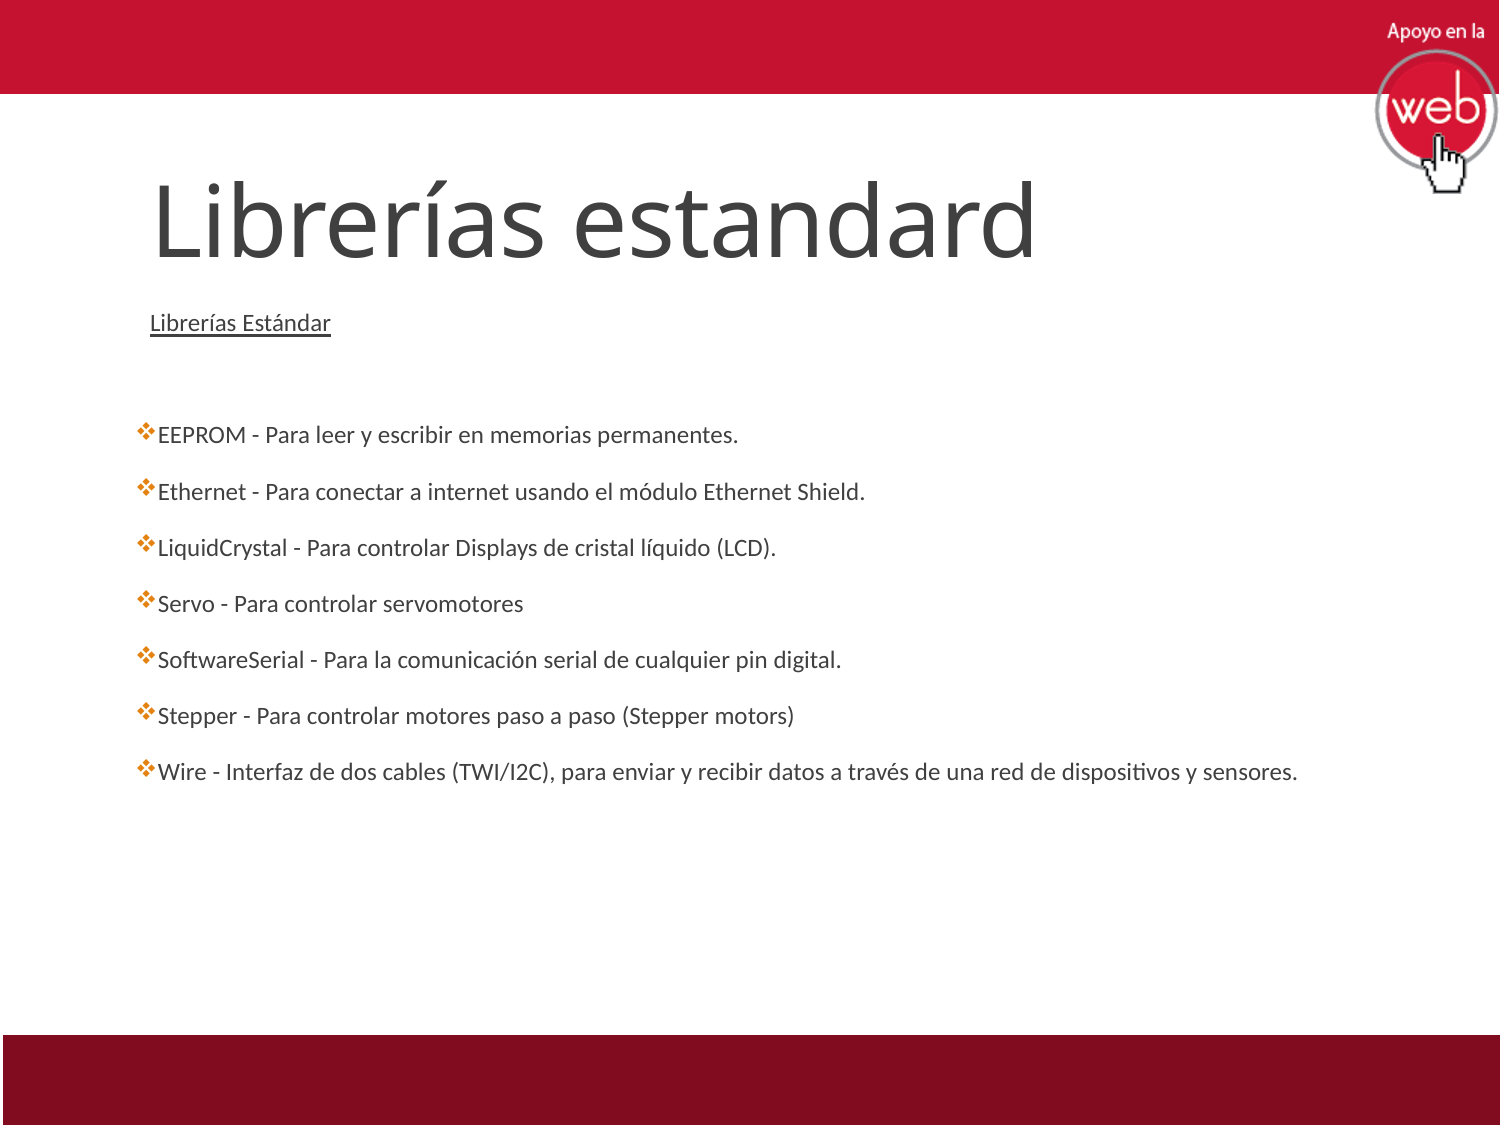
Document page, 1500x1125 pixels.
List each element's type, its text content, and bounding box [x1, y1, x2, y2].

picture [0, 0, 1500, 1125]
list Librerías Estándar EEPROM - Para leer y escribir en memorias permanentes. Ethernet - Para conectar a internet usando el módulo Ethernet Shield. LiquidCrystal - Para controlar Displays de cristal líquido (LCD). Servo - Para controlar servomotores SoftwareSerial - Para la comunicación serial de cualquier pin digital. Stepper - Para controlar motores paso a paso (Stepper motors) Wire - Interfaz de dos cables (TWI/I2C), para enviar y recibir datos a través de una red de dispositivos y sensores. [135, 302, 1373, 963]
title Librerías estandard [135, 47, 1373, 285]
